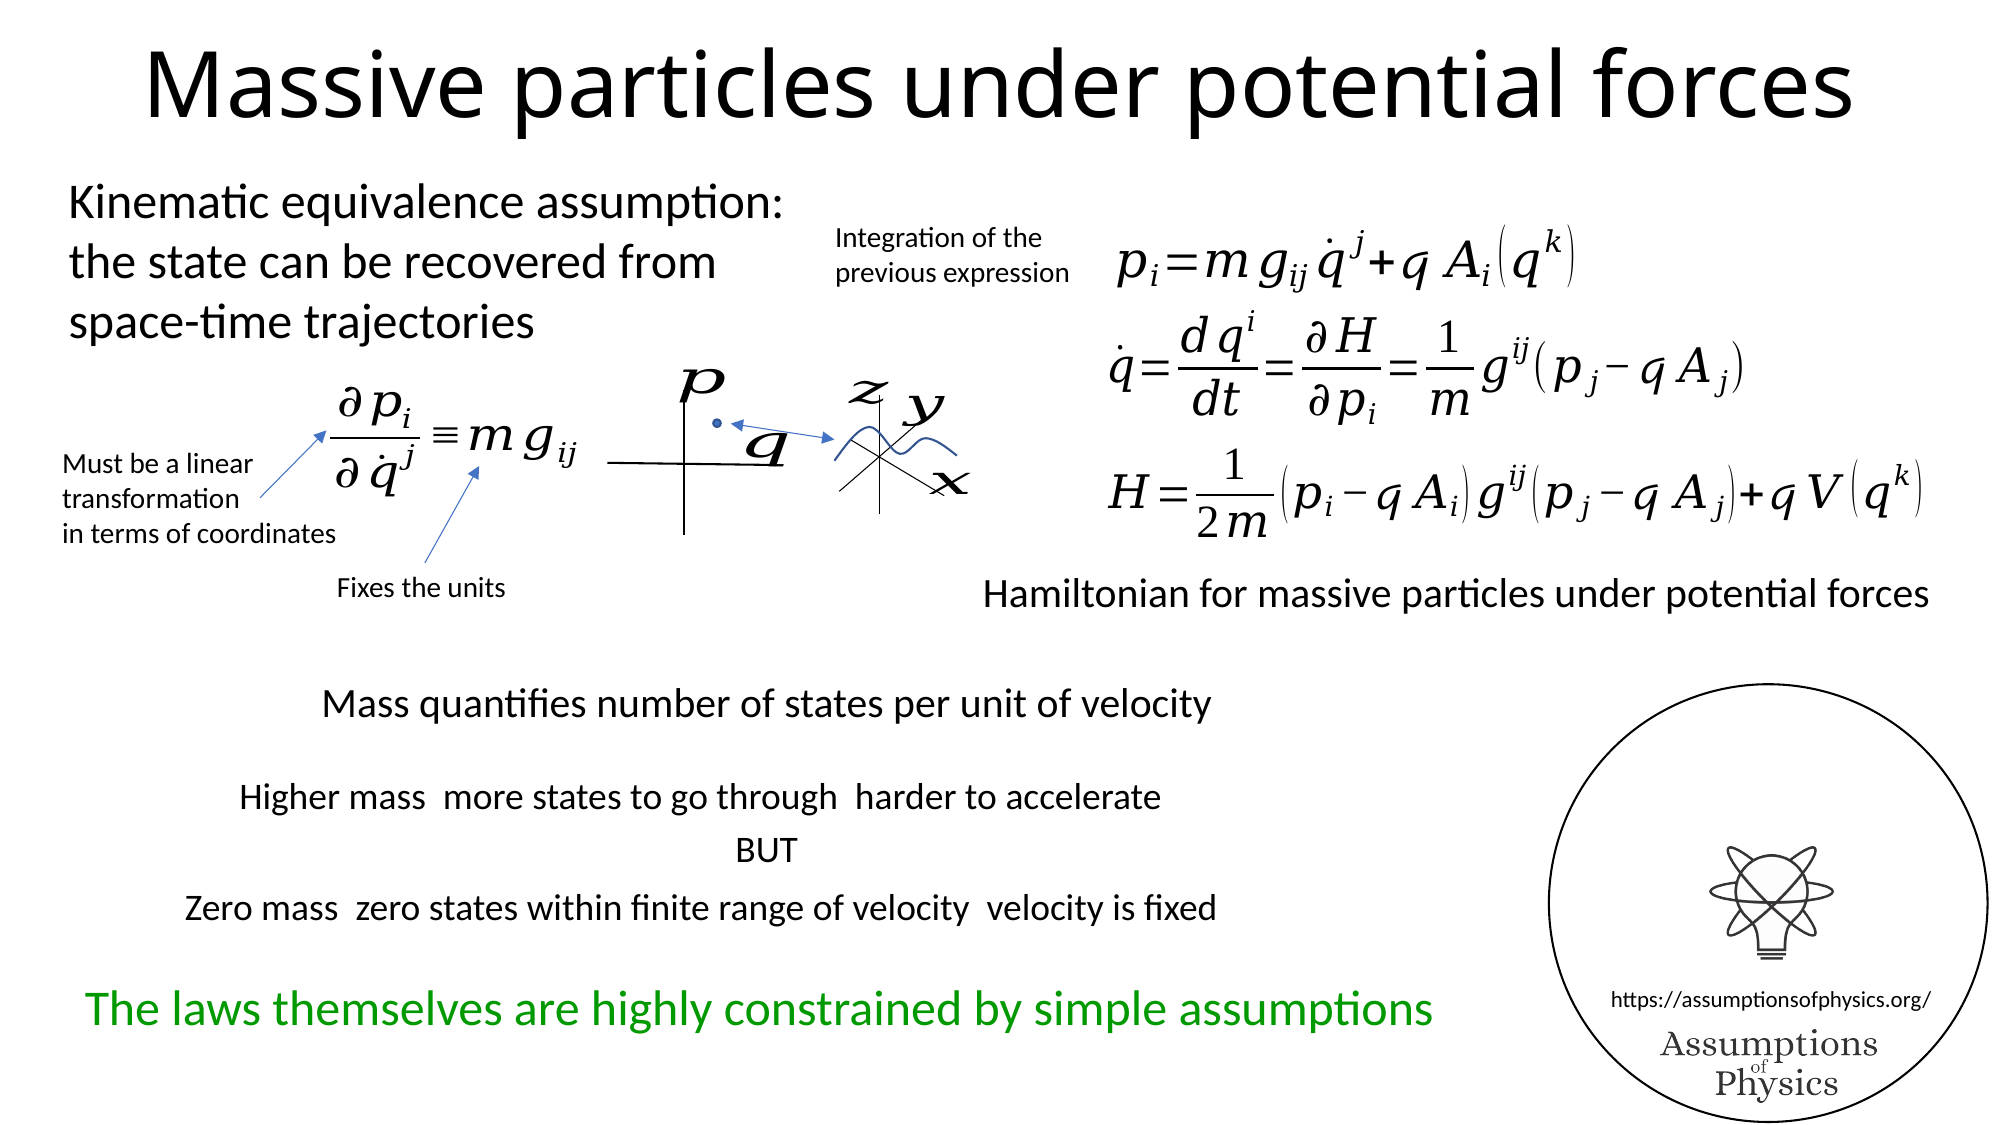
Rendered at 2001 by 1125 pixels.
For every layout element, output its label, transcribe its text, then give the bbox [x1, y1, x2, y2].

text_box BUT [720, 818, 814, 878]
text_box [424, 465, 480, 563]
text_box Integration of the previous expression [820, 210, 1120, 296]
picture [1709, 846, 1834, 960]
text_box Hamiltonian for massive particles under potential forces [967, 558, 1946, 624]
text_box The laws themselves are highly constrained by simple assumptions [70, 968, 1515, 1043]
text_box Kinematic equivalence assumption: the state can be recovered from space-time trajectories [53, 161, 825, 356]
title Massive particles under potential forces [17, 13, 1983, 162]
text_box Fixes the units [322, 560, 522, 611]
text_box Must be a linear transformation in terms of coordinates [47, 436, 383, 557]
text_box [607, 353, 975, 536]
text_box Mass quantifies number of states per unit of velocity [277, 668, 1257, 734]
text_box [260, 430, 327, 498]
picture [1660, 1029, 1877, 1103]
